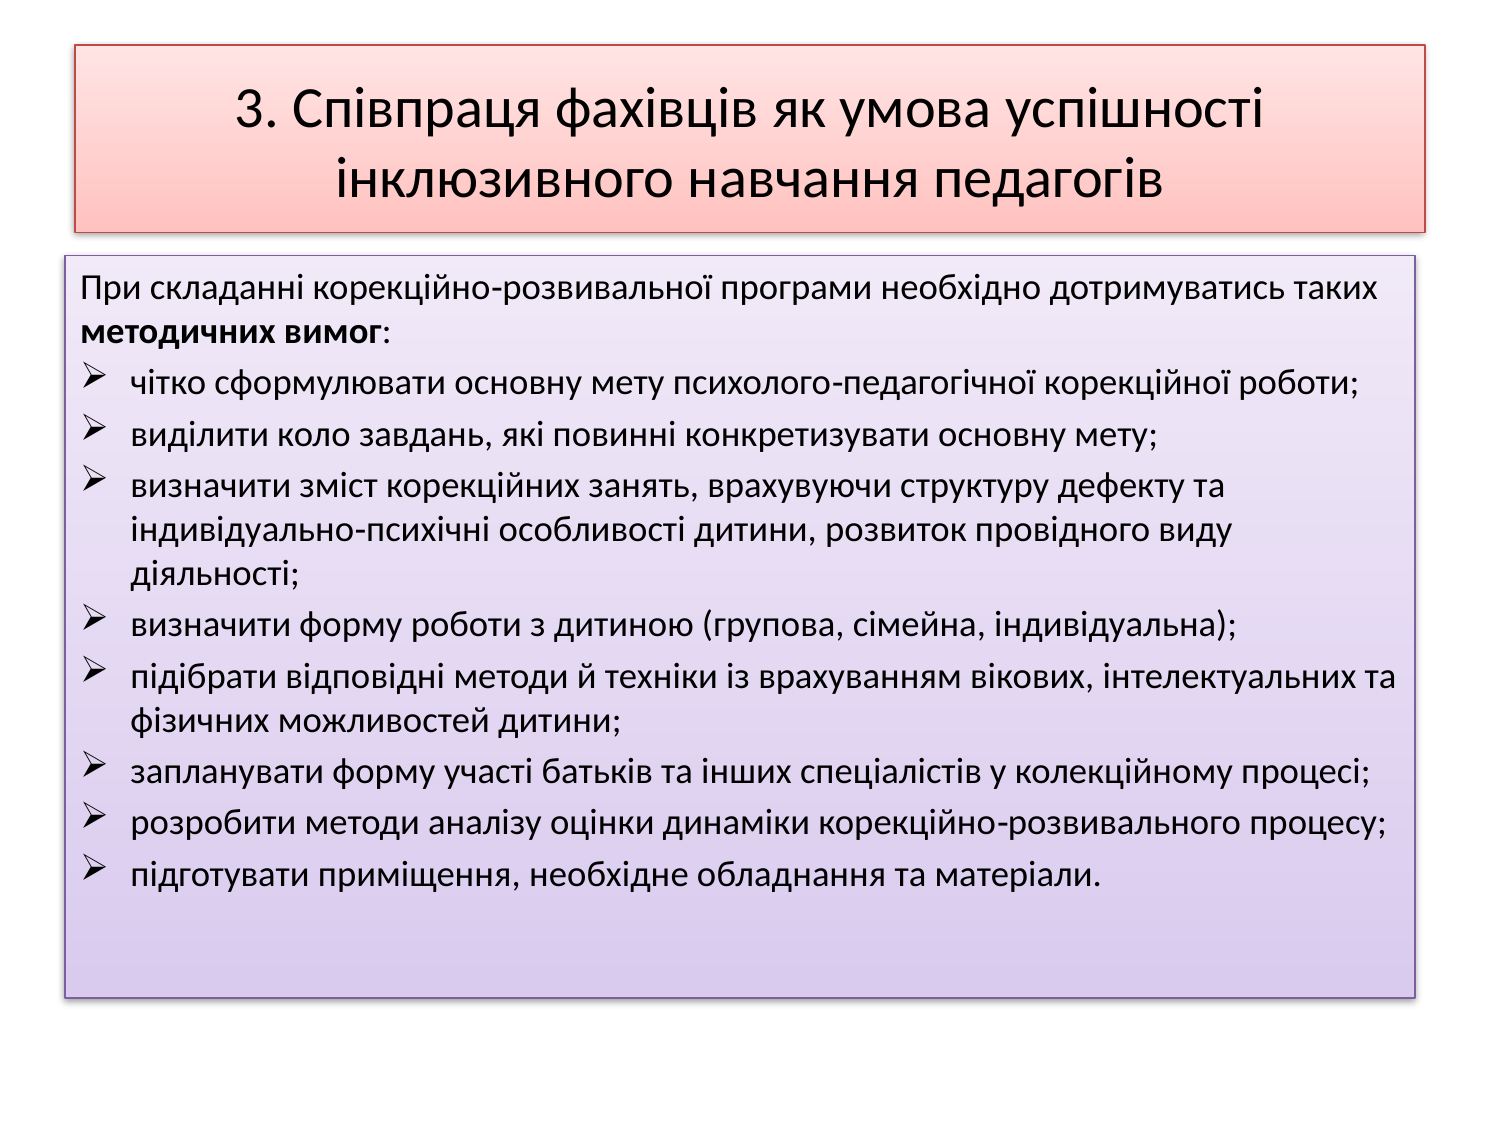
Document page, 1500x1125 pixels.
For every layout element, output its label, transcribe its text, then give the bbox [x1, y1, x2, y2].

list При складанні корекційно‐розвивальної програми необхідно дотримуватись таких методичних вимог: чітко сформулювати основну мету психолого‐педагогічної корекційної роботи; виділити коло завдань, які повинні конкретизувати основну мету; визначити зміст корекційних занять, врахувуючи структуру дефекту та індивідуально‐психічні особливості дитини, розвиток провідного виду діяльності; визначити форму роботи з дитиною (групова, сімейна, індивідуальна); підібрати відповідні методи й техніки із врахуванням вікових, інтелектуальних та фізичних можливостей дитини; запланувати форму участі батьків та інших спеціалістів у колекційному процесі; розробити методи аналізу оцінки динаміки корекційно‐розвивального процесу; підготувати приміщення, необхідне обладнання та матеріали. [64, 255, 1416, 999]
title 3. Співпраця фахівців як умова успішності інклюзивного навчання педагогів [74, 44, 1426, 233]
